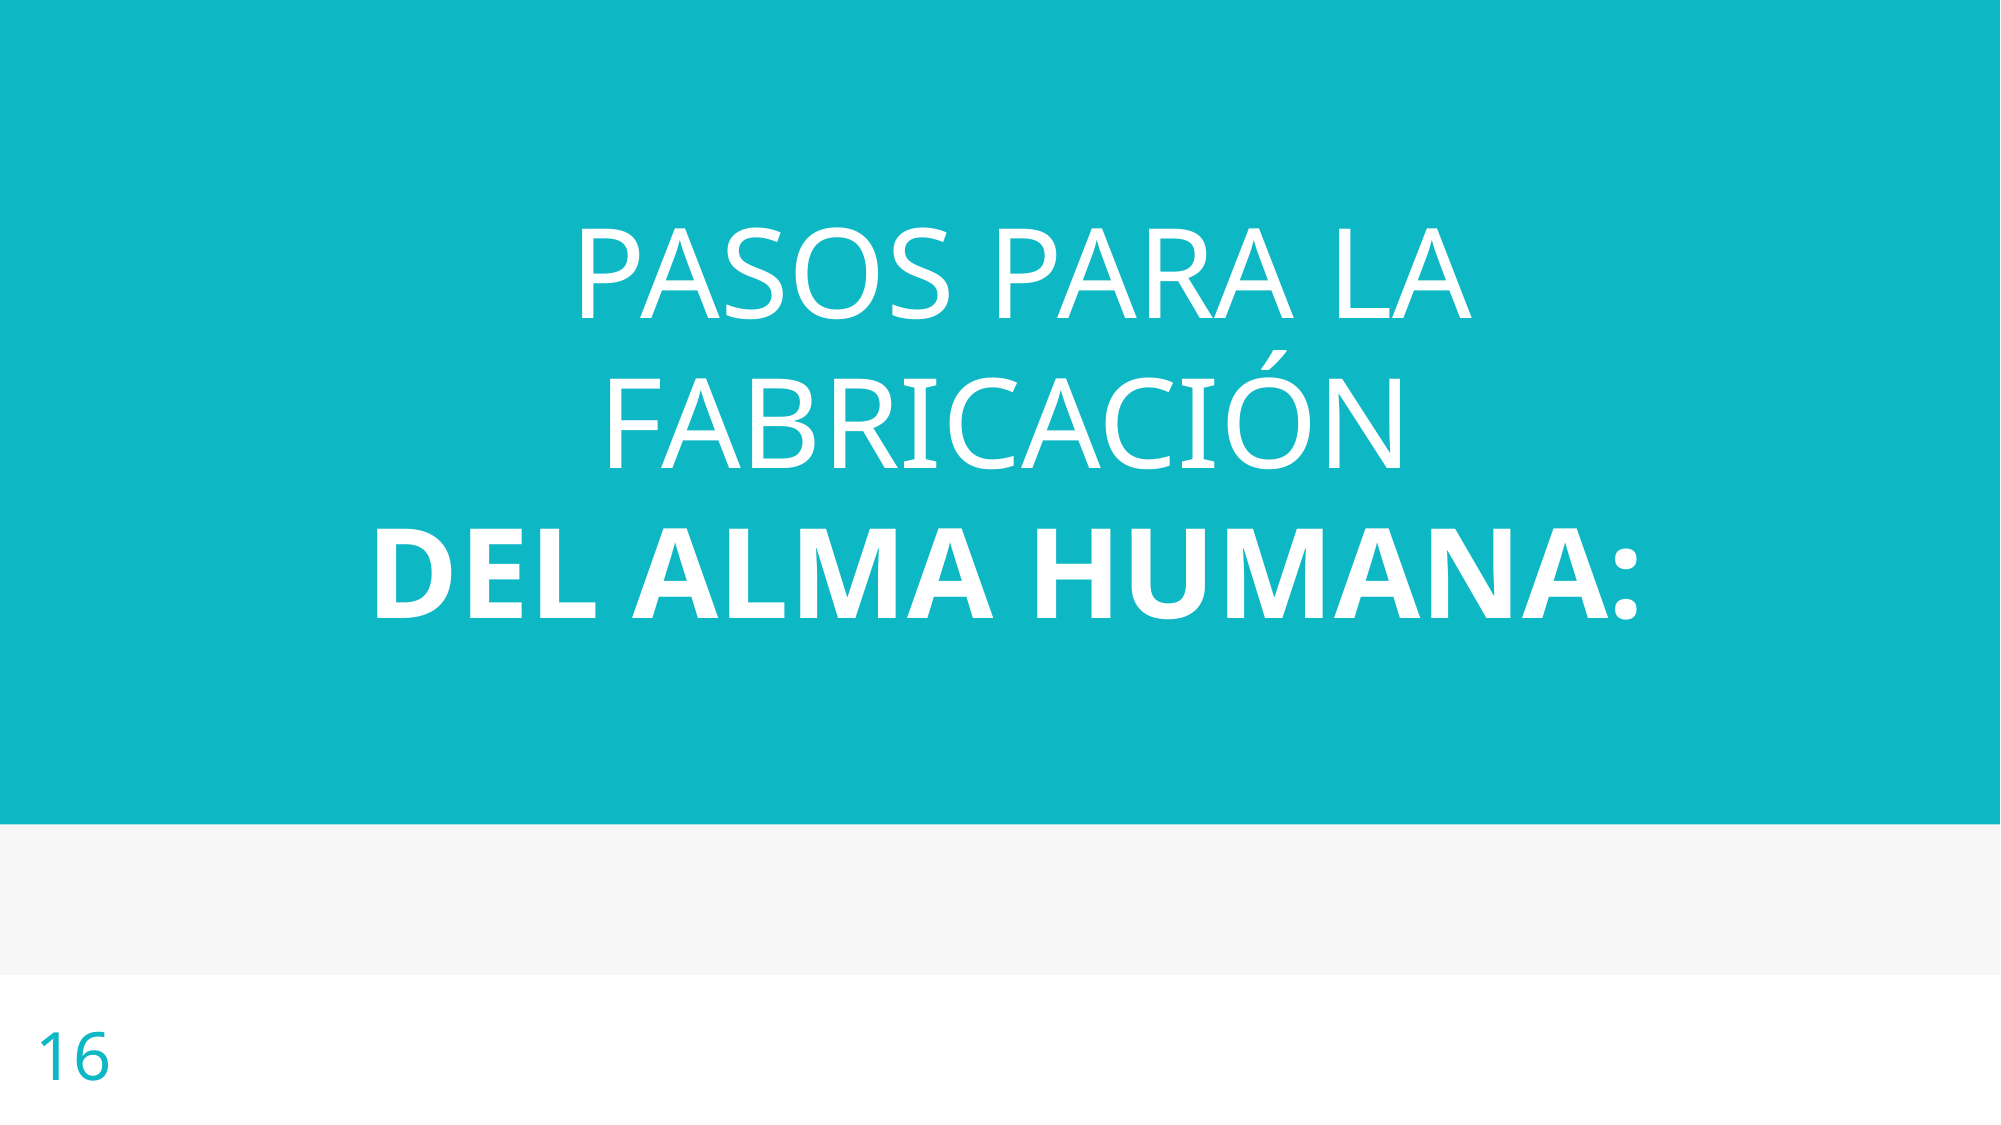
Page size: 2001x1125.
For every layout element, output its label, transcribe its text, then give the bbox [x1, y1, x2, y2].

slide_number 16 [0, 748, 147, 1125]
list PASOS PARA LA FABRICACIÓN DEL ALMA HUMANA: [171, 135, 1873, 702]
